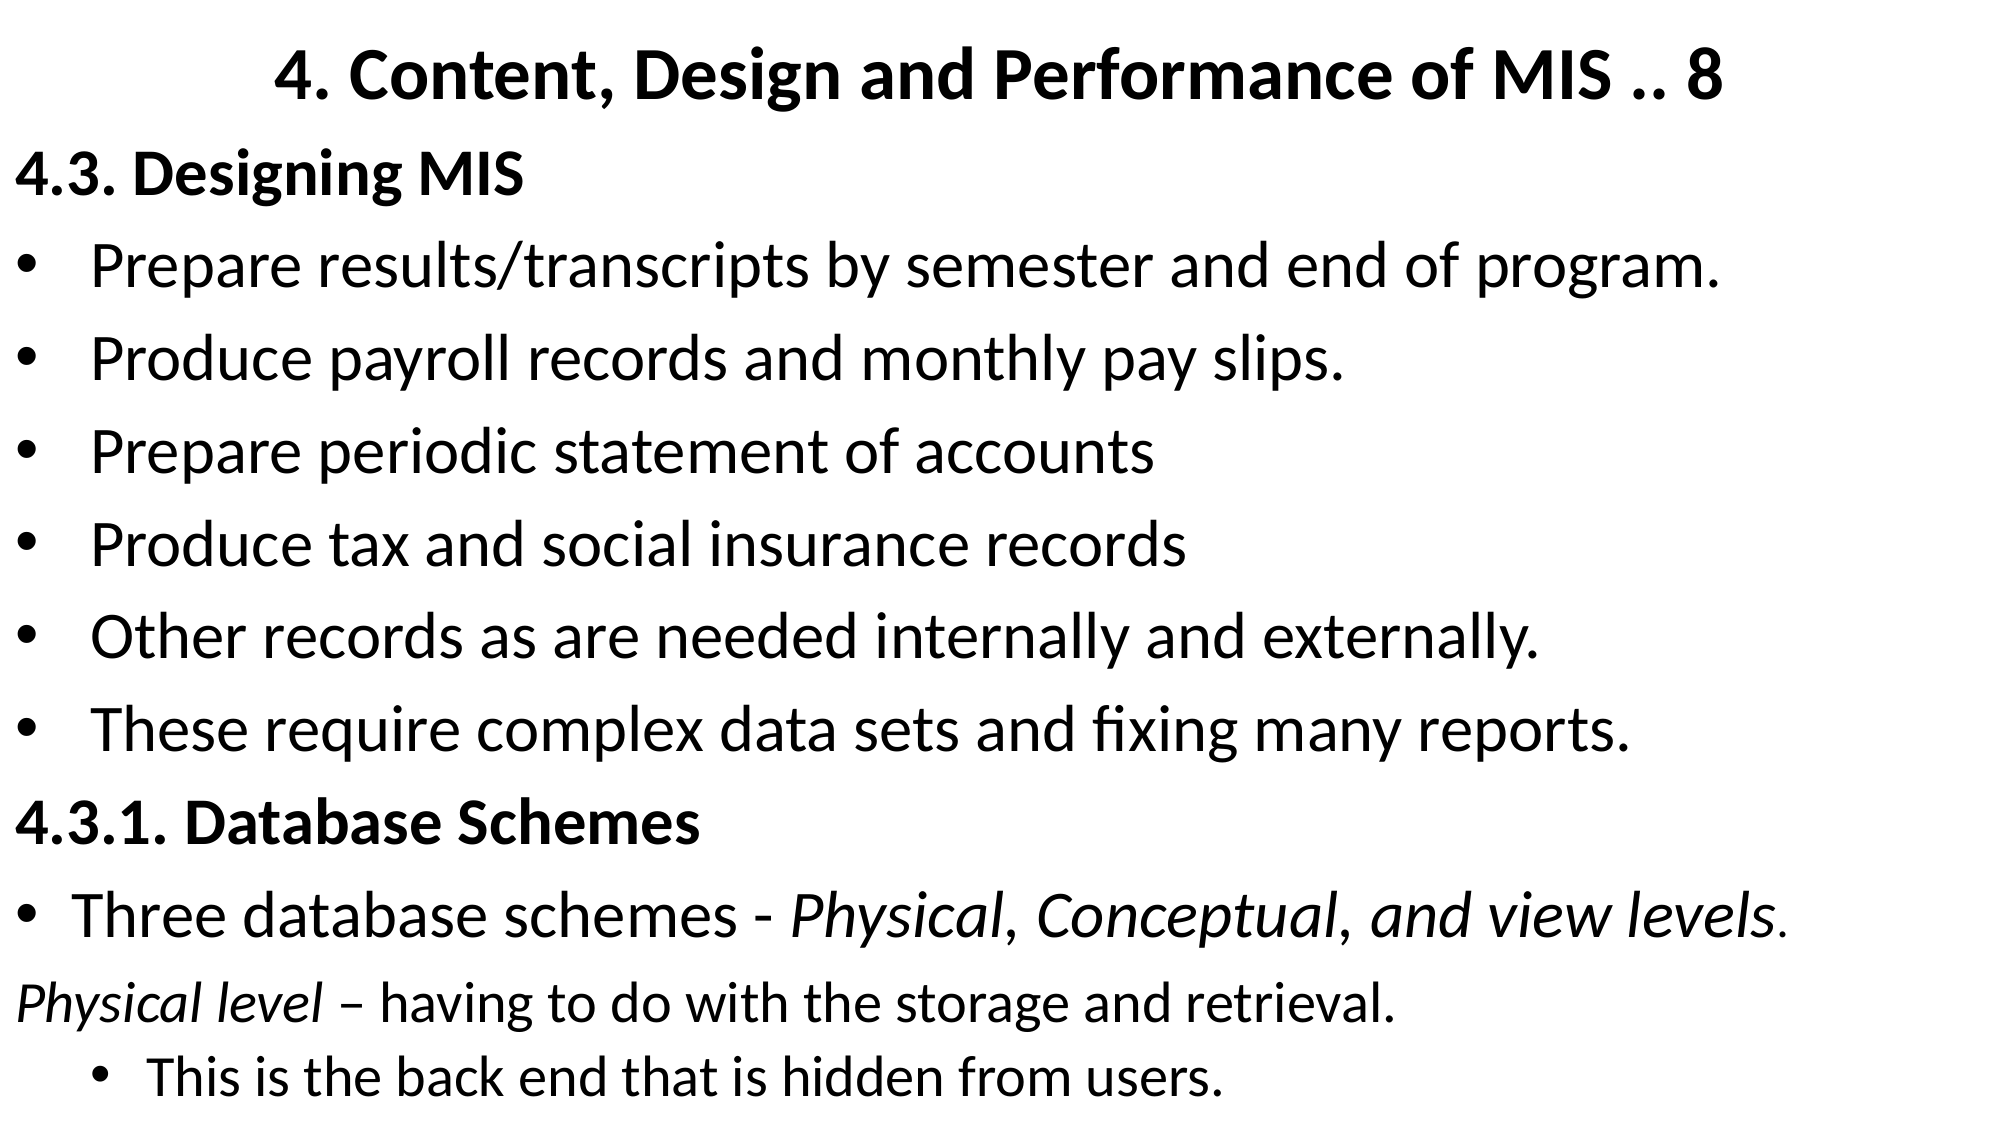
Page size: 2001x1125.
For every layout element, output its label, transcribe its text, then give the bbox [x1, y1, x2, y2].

subtitle 4.3. Designing MIS Prepare results/transcripts by semester and end of program. Produce payroll records and monthly pay slips. Prepare periodic statement of accounts Produce tax and social insurance records Other records as are needed internally and externally. These require complex data sets and fixing many reports. 4.3.1. Database Schemes Three database schemes - Physical, Conceptual, and view levels. Physical level – having to do with the storage and retrieval. This is the back end that is hidden from users. [0, 130, 2000, 1125]
title 4. Content, Design and Performance of MIS .. 8 [0, 0, 2000, 124]
